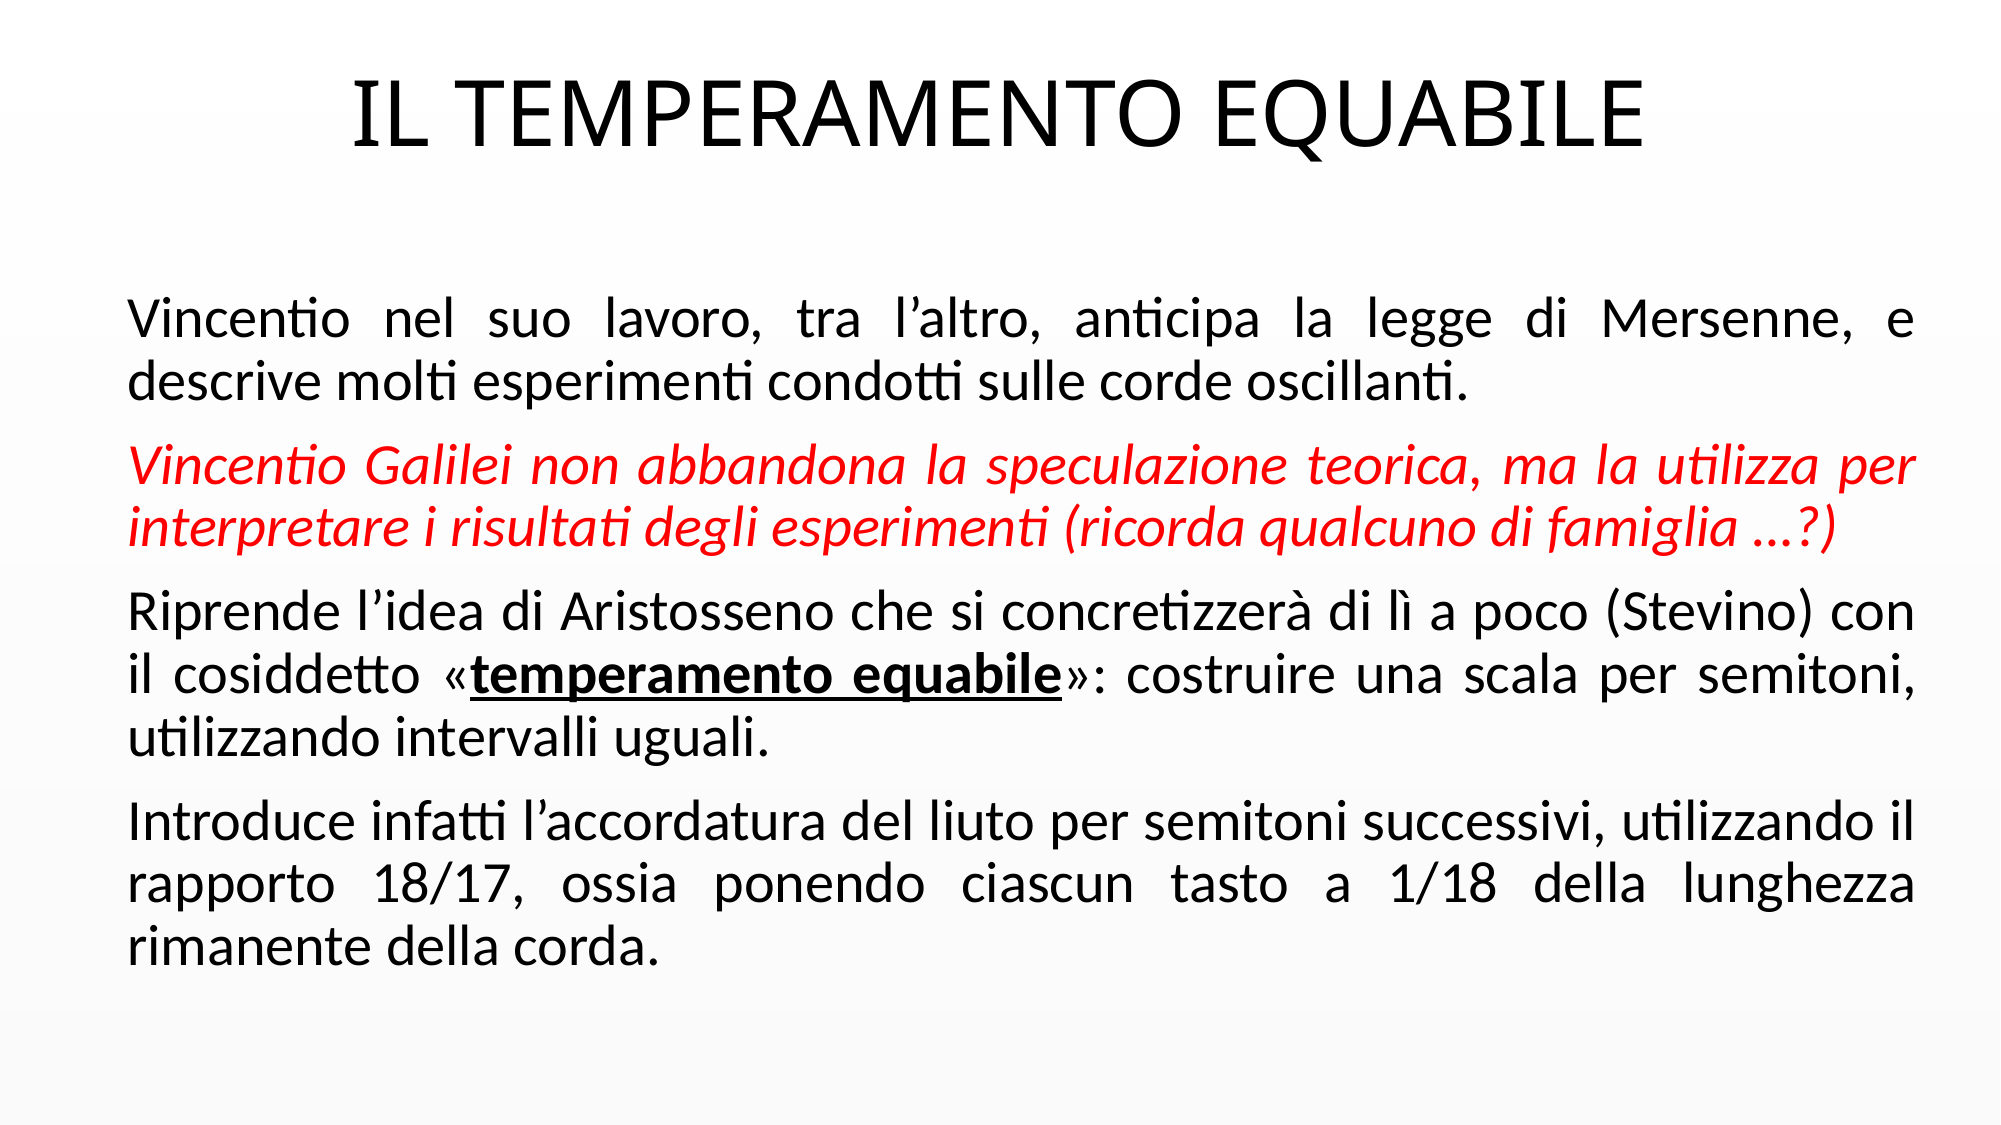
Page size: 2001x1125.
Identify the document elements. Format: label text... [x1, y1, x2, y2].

text_box IL TEMPERAMENTO EQUABILE [137, 59, 1863, 202]
text_box Vincentio nel suo lavoro, tra l’altro, anticipa la legge di Mersenne, e descrive molti esperimenti condotti sulle corde oscillanti. Vincentio Galilei non abbandona la speculazione teorica, ma la utilizza per interpretare i risultati degli esperimenti (ricorda qualcuno di famiglia …?) Riprende l’idea di Aristosseno che si concretizzerà di lì a poco (Stevino) con il cosiddetto «temperamento equabile»: costruire una scala per semitoni, utilizzando intervalli uguali. Introduce infatti l’accordatura del liuto per semitoni successivi, utilizzando il rapporto 18/17, ossia ponendo ciascun tasto a 1/18 della lunghezza rimanente della corda. [112, 279, 1933, 1006]
